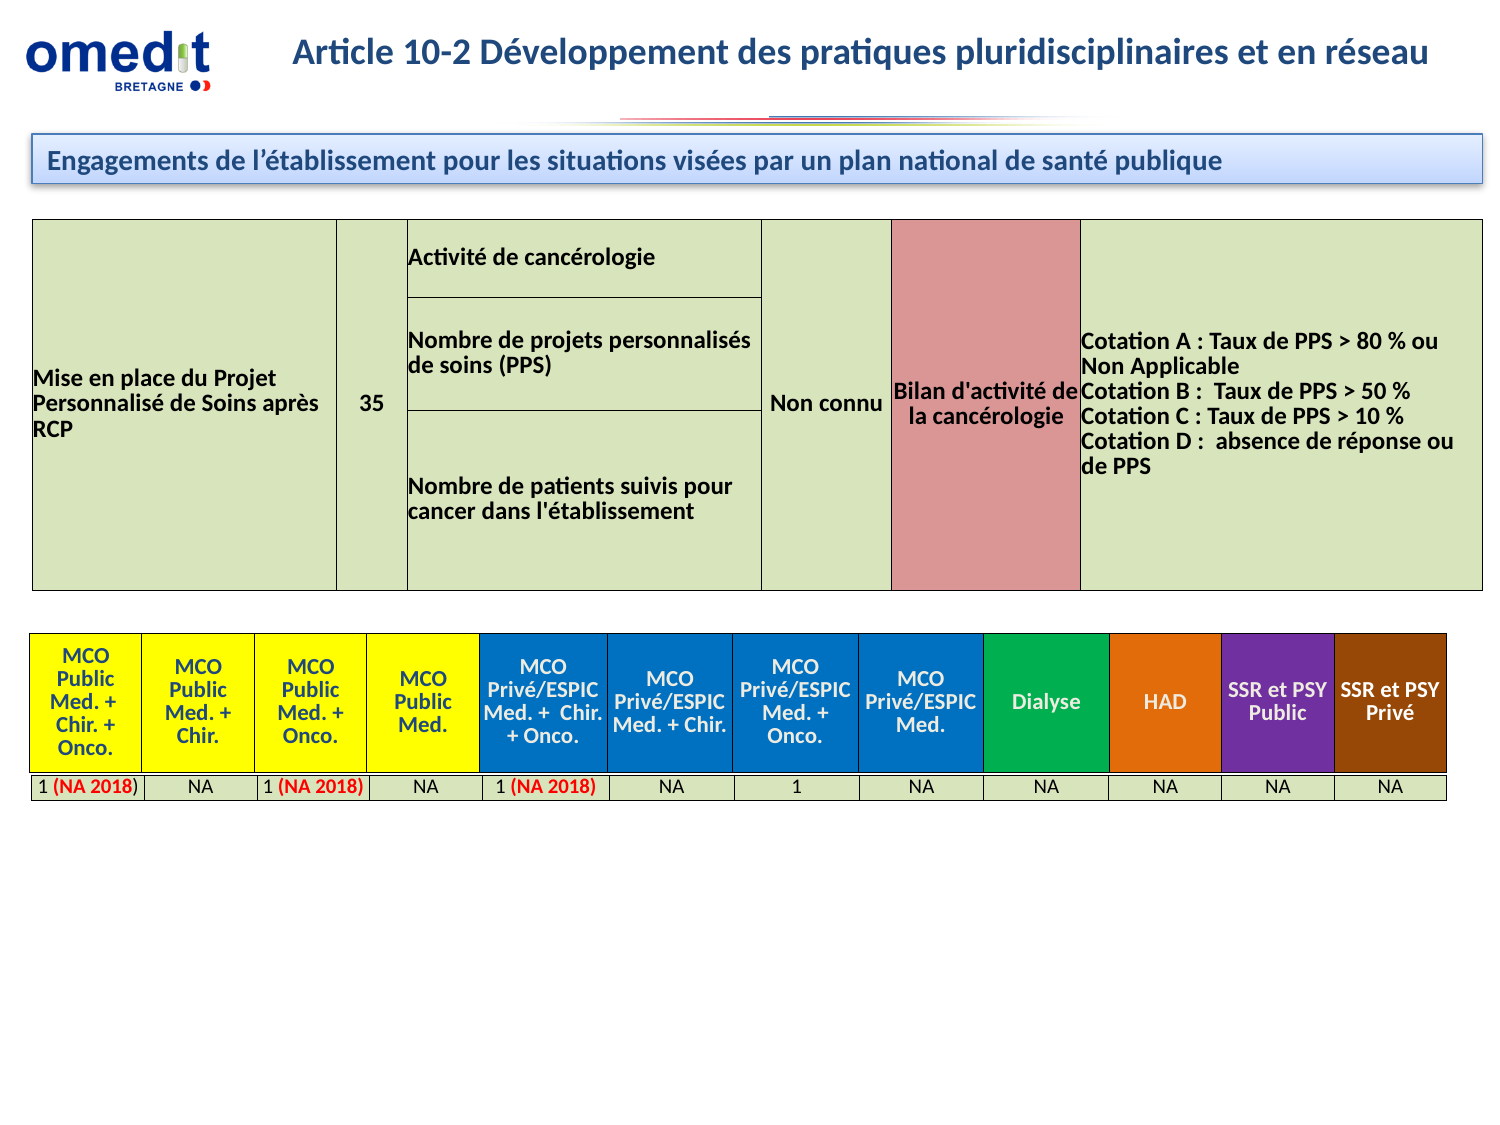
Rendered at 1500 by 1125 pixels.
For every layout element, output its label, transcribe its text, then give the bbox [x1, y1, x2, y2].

table_header MCO Public Med. [367, 634, 479, 772]
text_box Article 10-2 Développement des pratiques pluridisciplinaires et en réseau [277, 19, 1459, 79]
table_header NA [1222, 776, 1334, 800]
table_header NA [984, 776, 1108, 800]
table_header MCO Privé/ESPIC Med. + Onco. [733, 634, 858, 772]
table_header NA [370, 776, 482, 800]
table_header NA [860, 776, 983, 800]
table_cell Nombre de patients suivis pour cancer dans l'établissement [408, 411, 761, 590]
table_header Mise en place du Projet Personnalisé de Soins après RCP [33, 220, 336, 590]
table_header HAD [1110, 634, 1221, 772]
table_header MCO Public Med. + Chir. + Onco. [30, 634, 141, 772]
table_cell Nombre de projets personnalisés de soins (PPS) [408, 298, 761, 410]
table_header MCO Public Med. + Chir. [142, 634, 254, 772]
picture [395, 77, 1459, 146]
table_header SSR et PSY Privé [1335, 634, 1446, 772]
table_header 1 [735, 776, 859, 800]
table_header Activité de cancérologie [408, 220, 761, 297]
table_header MCO Public Med. + Onco. [255, 634, 366, 772]
table_header 1 (NA 2018) [483, 776, 609, 800]
table_header NA [1335, 776, 1446, 800]
picture [17, 18, 221, 101]
text_box Engagements de l’établissement pour les situations visées par un plan national de santé publique [31, 133, 1483, 184]
table_header SSR et PSY Public [1222, 634, 1334, 772]
table_header NA [1109, 776, 1221, 800]
table_header 35 [337, 220, 407, 590]
table_header Non connu [762, 220, 891, 590]
table_header 1 (NA 2018) [258, 776, 369, 800]
table_header Dialyse [984, 634, 1109, 772]
table_header MCO Privé/ESPIC Med. [859, 634, 983, 772]
table_header NA [610, 776, 734, 800]
table_header MCO Privé/ESPIC Med. + Chir. + Onco. [480, 634, 607, 772]
table_header NA [145, 776, 257, 800]
table_header MCO Privé/ESPIC Med. + Chir. [608, 634, 732, 772]
table_header Bilan d'activité de la cancérologie [892, 220, 1080, 590]
table_header Cotation A : Taux de PPS > 80 % ou Non Applicable Cotation B : Taux de PPS > 50 % Cotation C : Taux de PPS > 10 % Cotation D : absence de réponse ou de PPS [1081, 220, 1482, 590]
table_header 1 (NA 2018) [32, 776, 144, 800]
